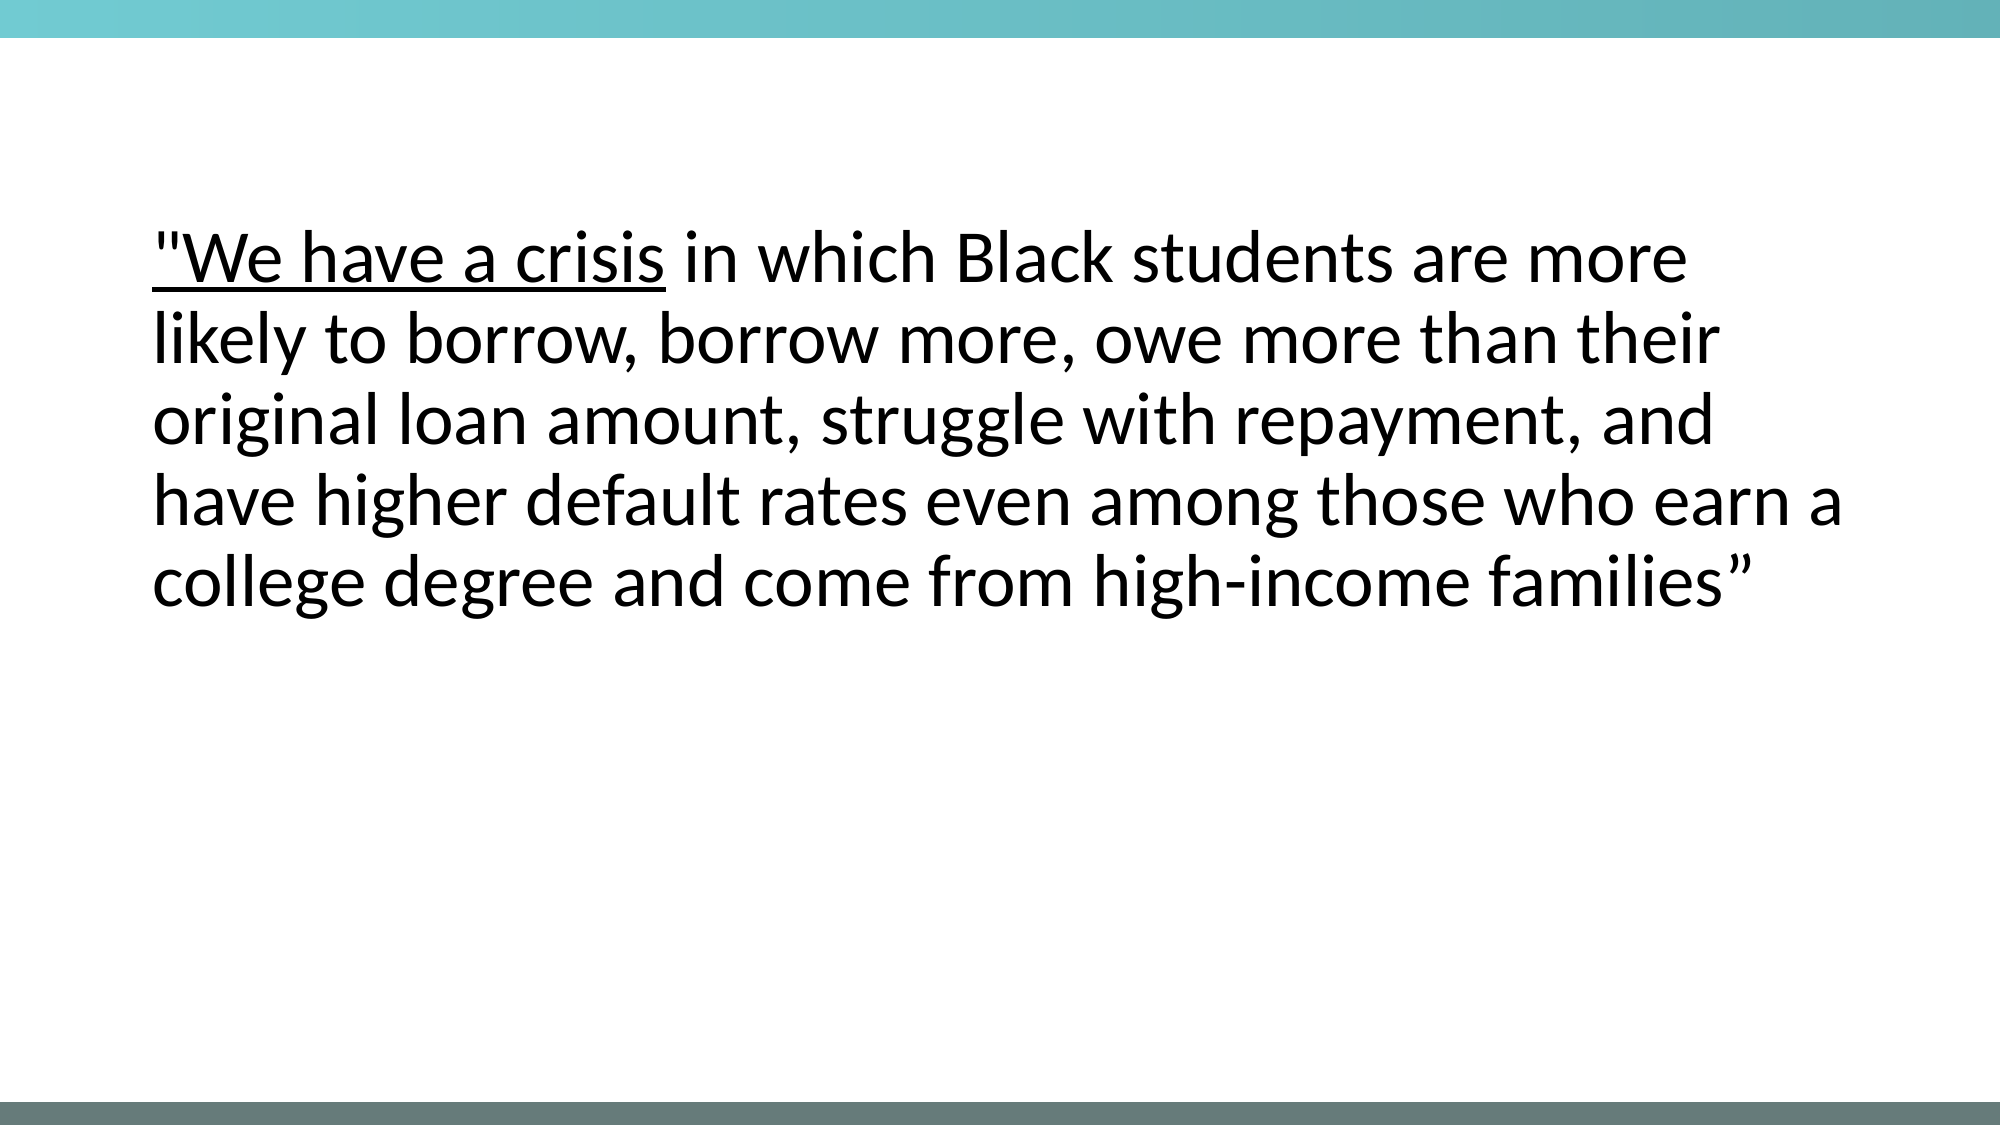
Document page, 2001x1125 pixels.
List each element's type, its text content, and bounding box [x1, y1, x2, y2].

list "We have a crisis in which Black students are more likely to borrow, borrow more, owe more than their original loan amount, struggle with repayment, and have higher default rates even among those who earn a college degree and come from high-income families” [137, 210, 1863, 457]
